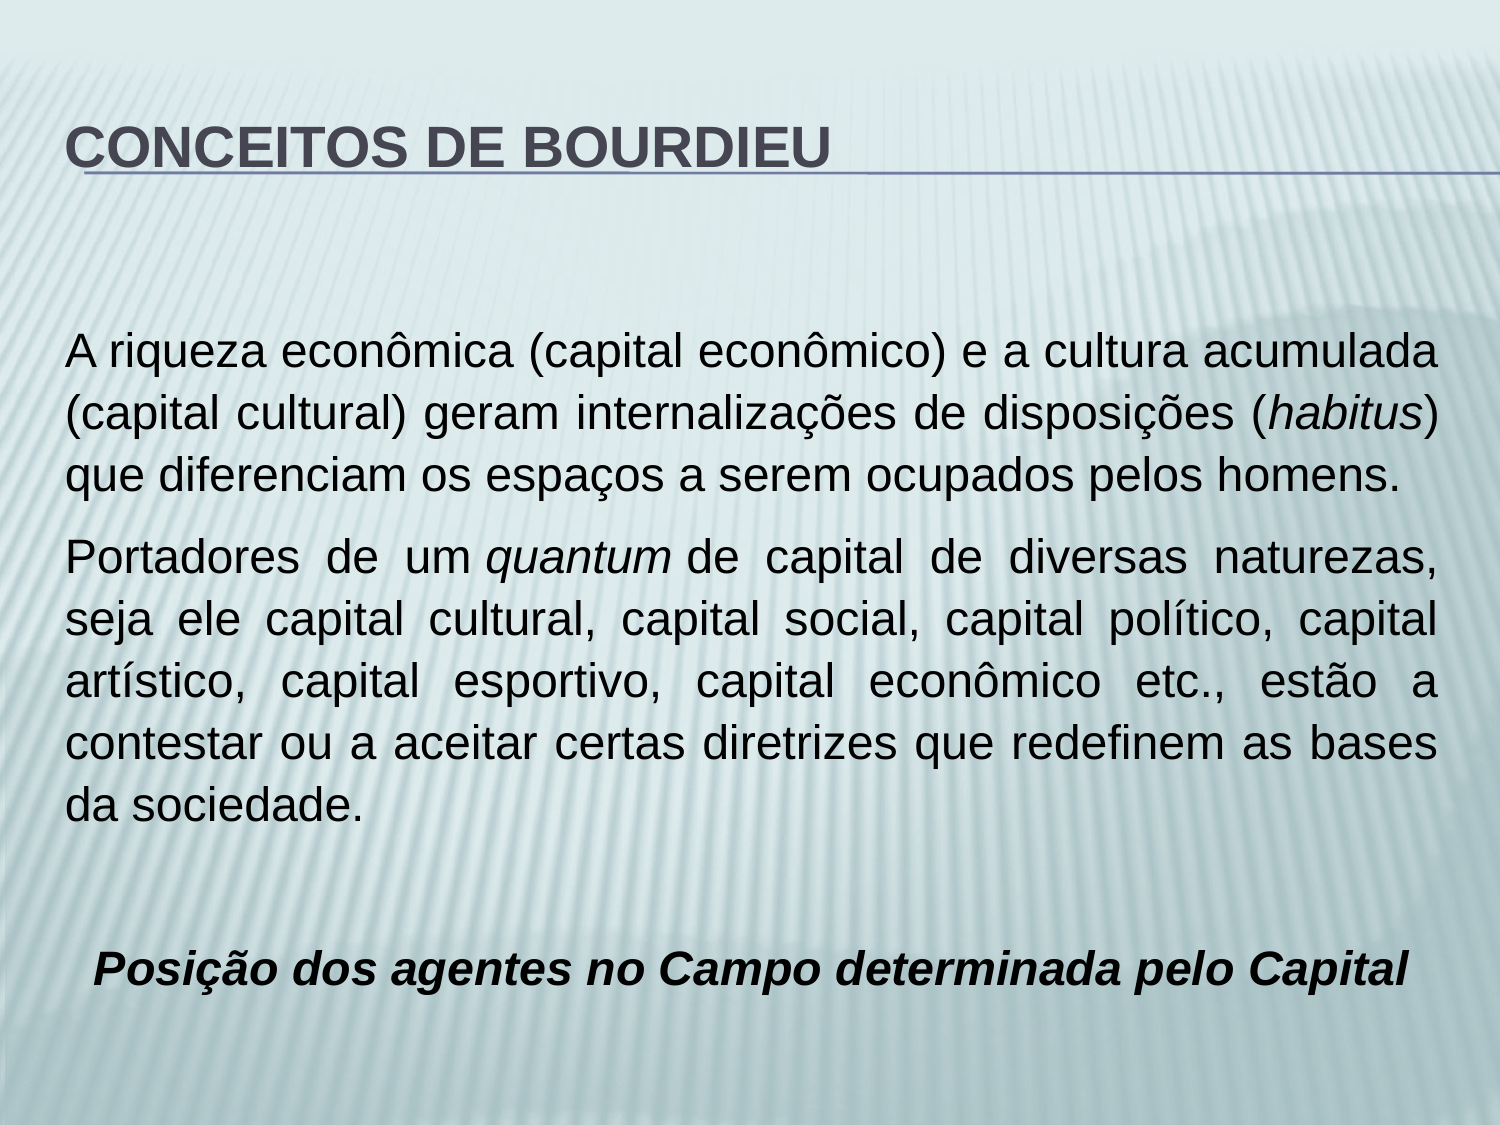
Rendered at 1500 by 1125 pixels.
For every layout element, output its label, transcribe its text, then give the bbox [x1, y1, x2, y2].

title Conceitos de bourdieu [50, 75, 1475, 213]
list A riqueza econômica (capital econômico) e a cultura acumulada (capital cultural) geram internalizações de disposições (habitus) que diferenciam os espaços a serem ocupados pelos homens. Portadores de um quantum de capital de diversas naturezas, seja ele capital cultural, capital social, capital político, capital artístico, capital esportivo, capital econômico etc., estão a contestar ou a aceitar certas diretrizes que redefinem as bases da sociedade. Posição dos agentes no Campo determinada pelo Capital [50, 172, 1455, 1059]
